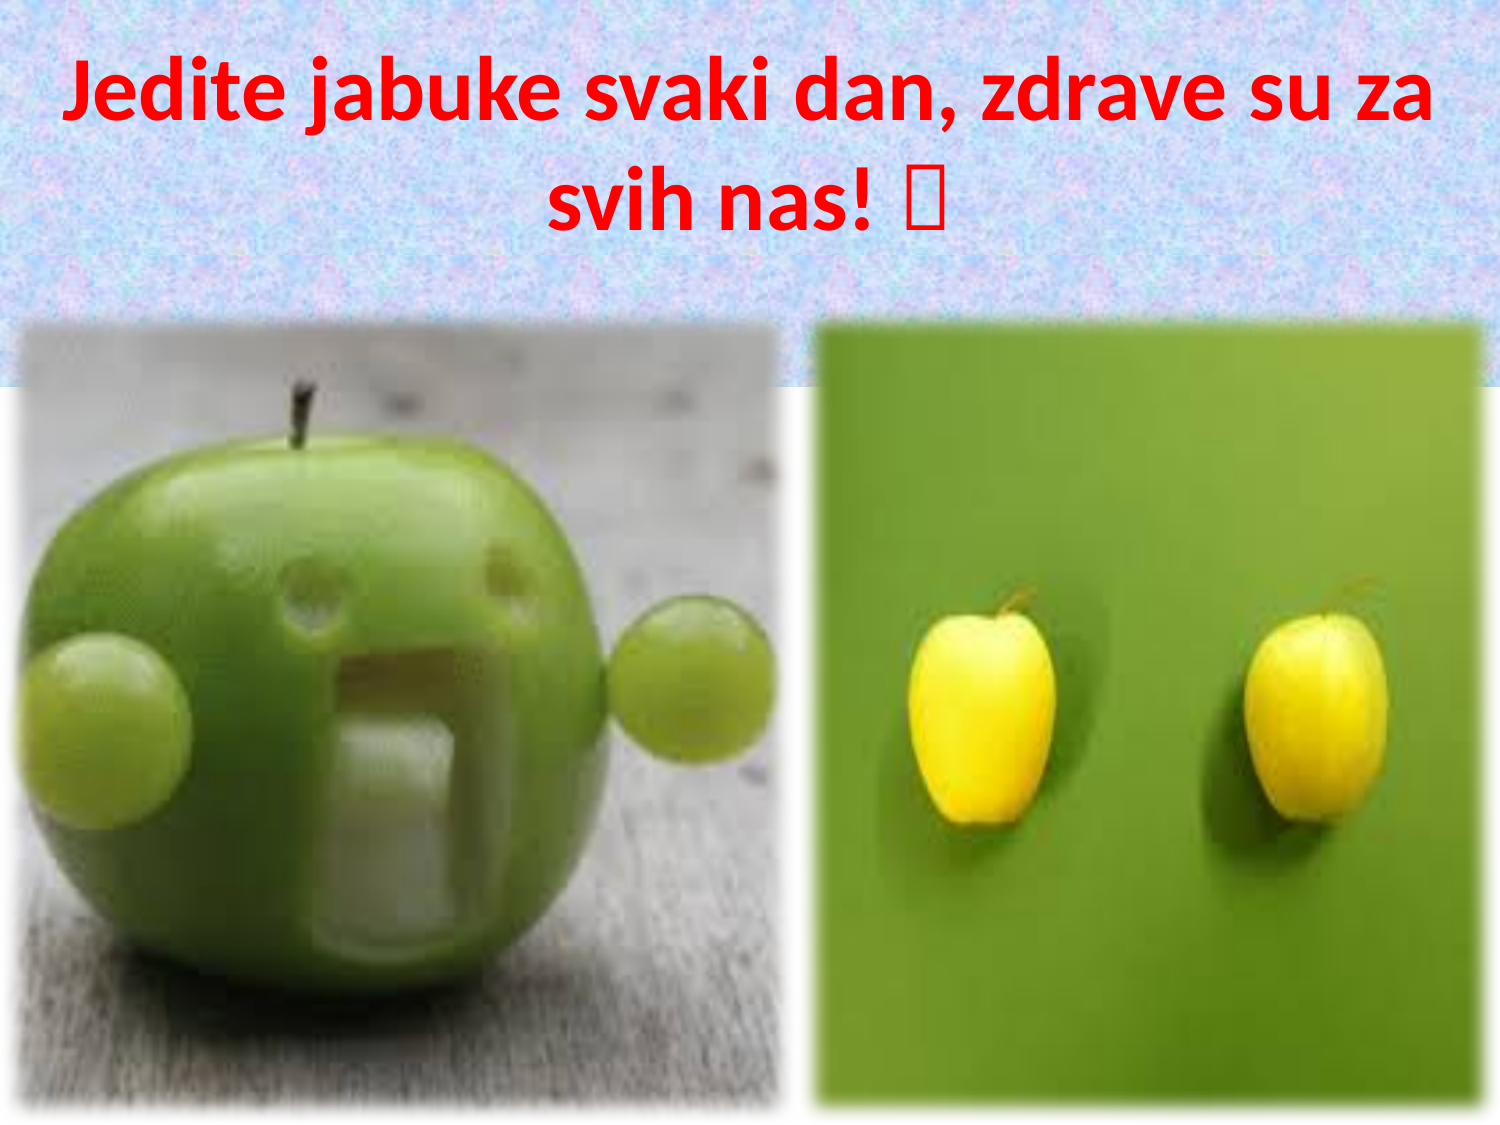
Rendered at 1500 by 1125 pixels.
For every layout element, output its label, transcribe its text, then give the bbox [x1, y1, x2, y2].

picture [0, 304, 1500, 1125]
title Jedite jabuke svaki dan, zdrave su za svih nas!  [0, 0, 1500, 304]
